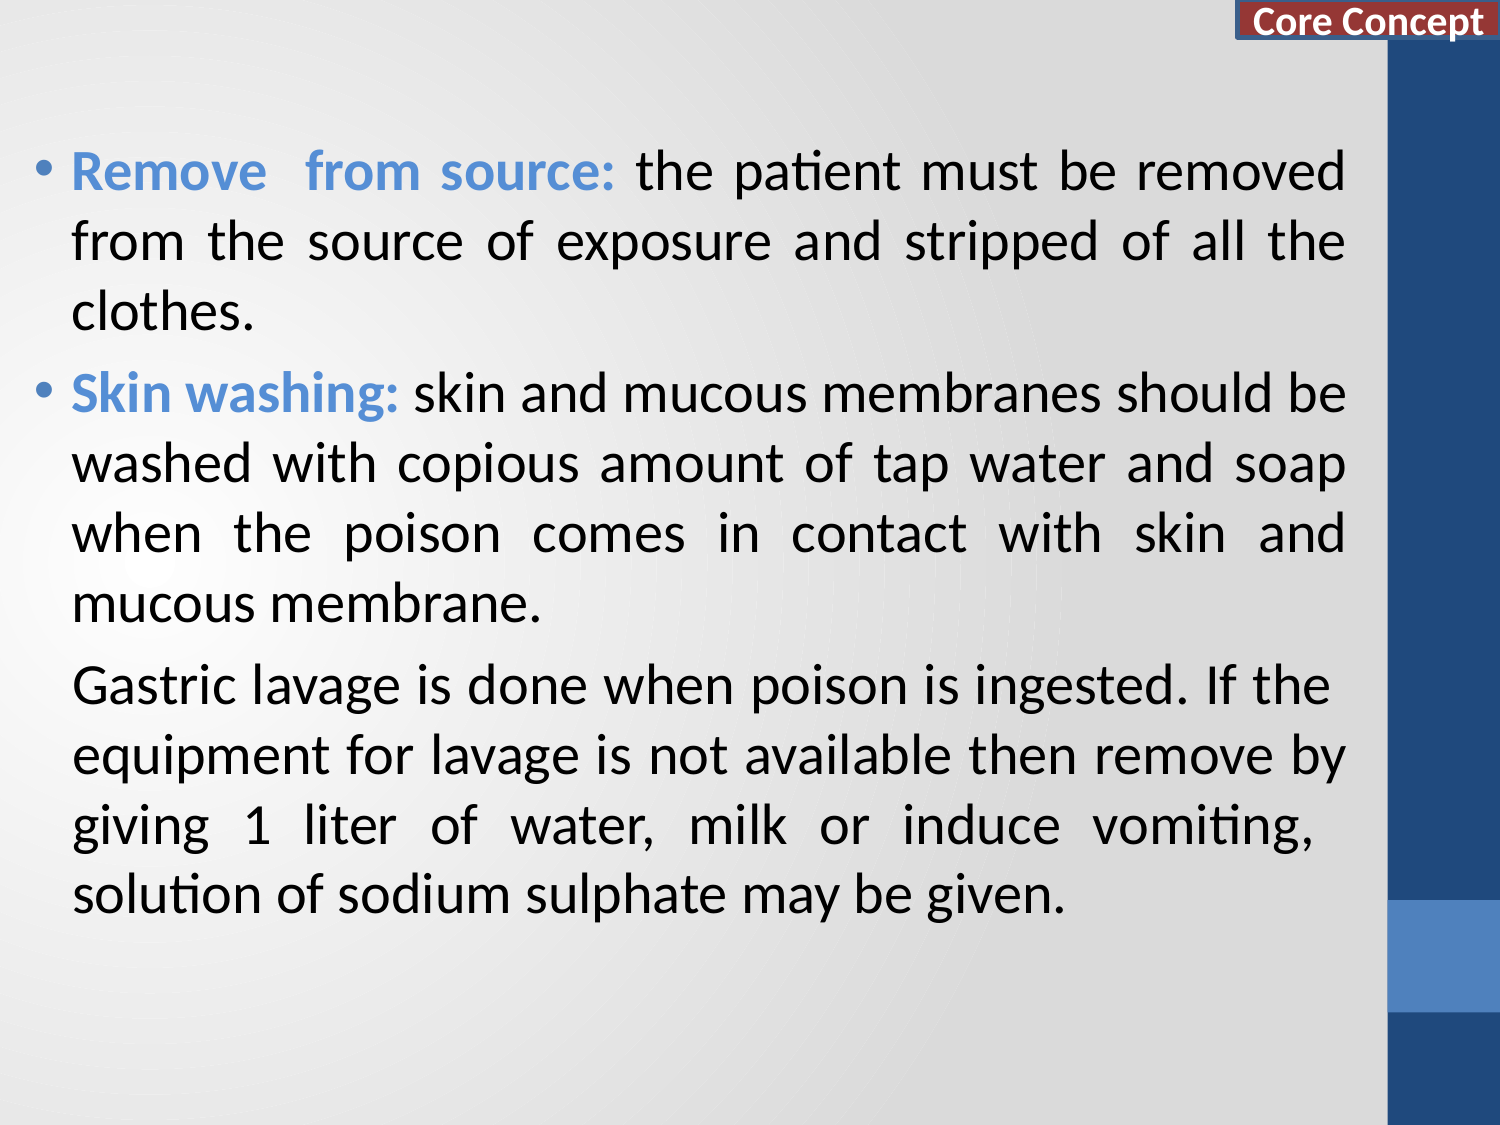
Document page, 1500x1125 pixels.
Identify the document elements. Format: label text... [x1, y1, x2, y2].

text_box Core Concept [1235, 0, 1500, 40]
list Remove from source: the patient must be removed from the source of exposure and stripped of all the clothes. Skin washing: skin and mucous membranes should be washed with copious amount of tap water and soap when the poison comes in contact with skin and mucous membrane. Gastric lavage is done when poison is ingested. If the equipment for lavage is not available then remove by giving 1 liter of water, milk or induce vomiting, solution of sodium sulphate may be given. [0, 125, 1363, 1100]
